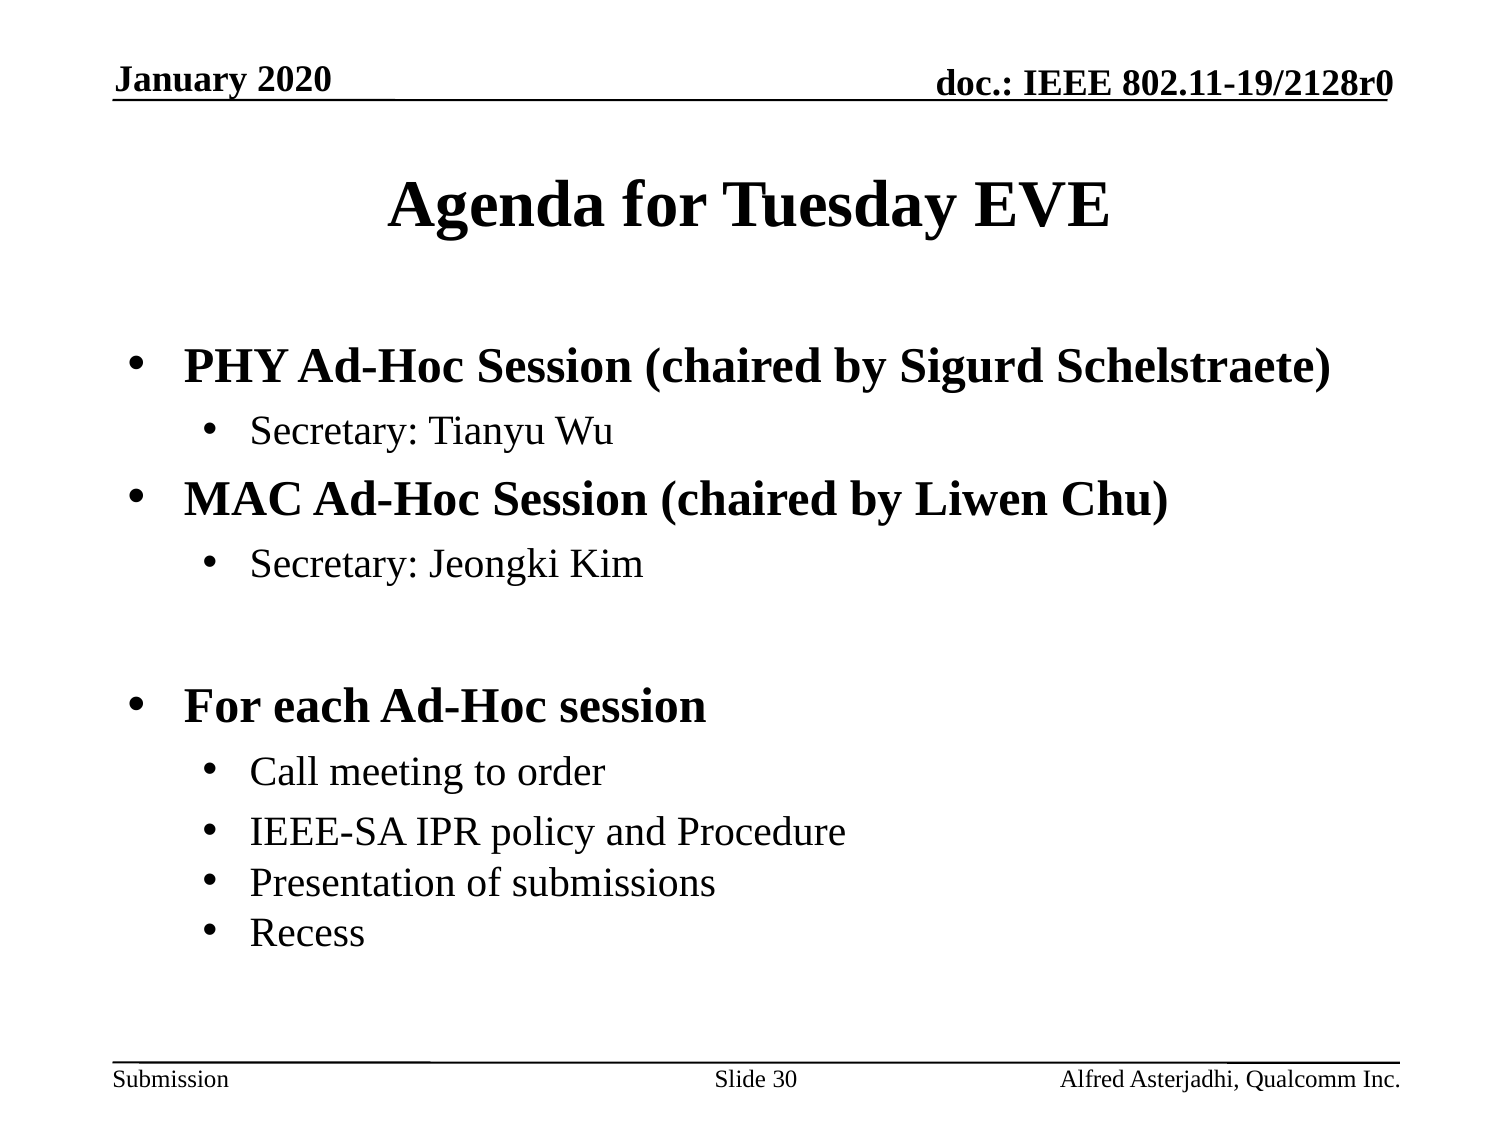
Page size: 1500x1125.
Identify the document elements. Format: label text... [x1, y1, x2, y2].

list PHY Ad-Hoc Session (chaired by Sigurd Schelstraete) Secretary: Tianyu Wu MAC Ad-Hoc Session (chaired by Liwen Chu) Secretary: Jeongki Kim For each Ad-Hoc session Call meeting to order IEEE-SA IPR policy and Procedure Presentation of submissions Recess [112, 324, 1388, 1000]
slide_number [114, 54, 493, 100]
slide_number Slide 30 [712, 1061, 800, 1123]
footer Alfred Asterjadhi, Qualcomm Inc. [878, 1061, 1402, 1093]
title Agenda for Tuesday EVE [112, 112, 1388, 288]
